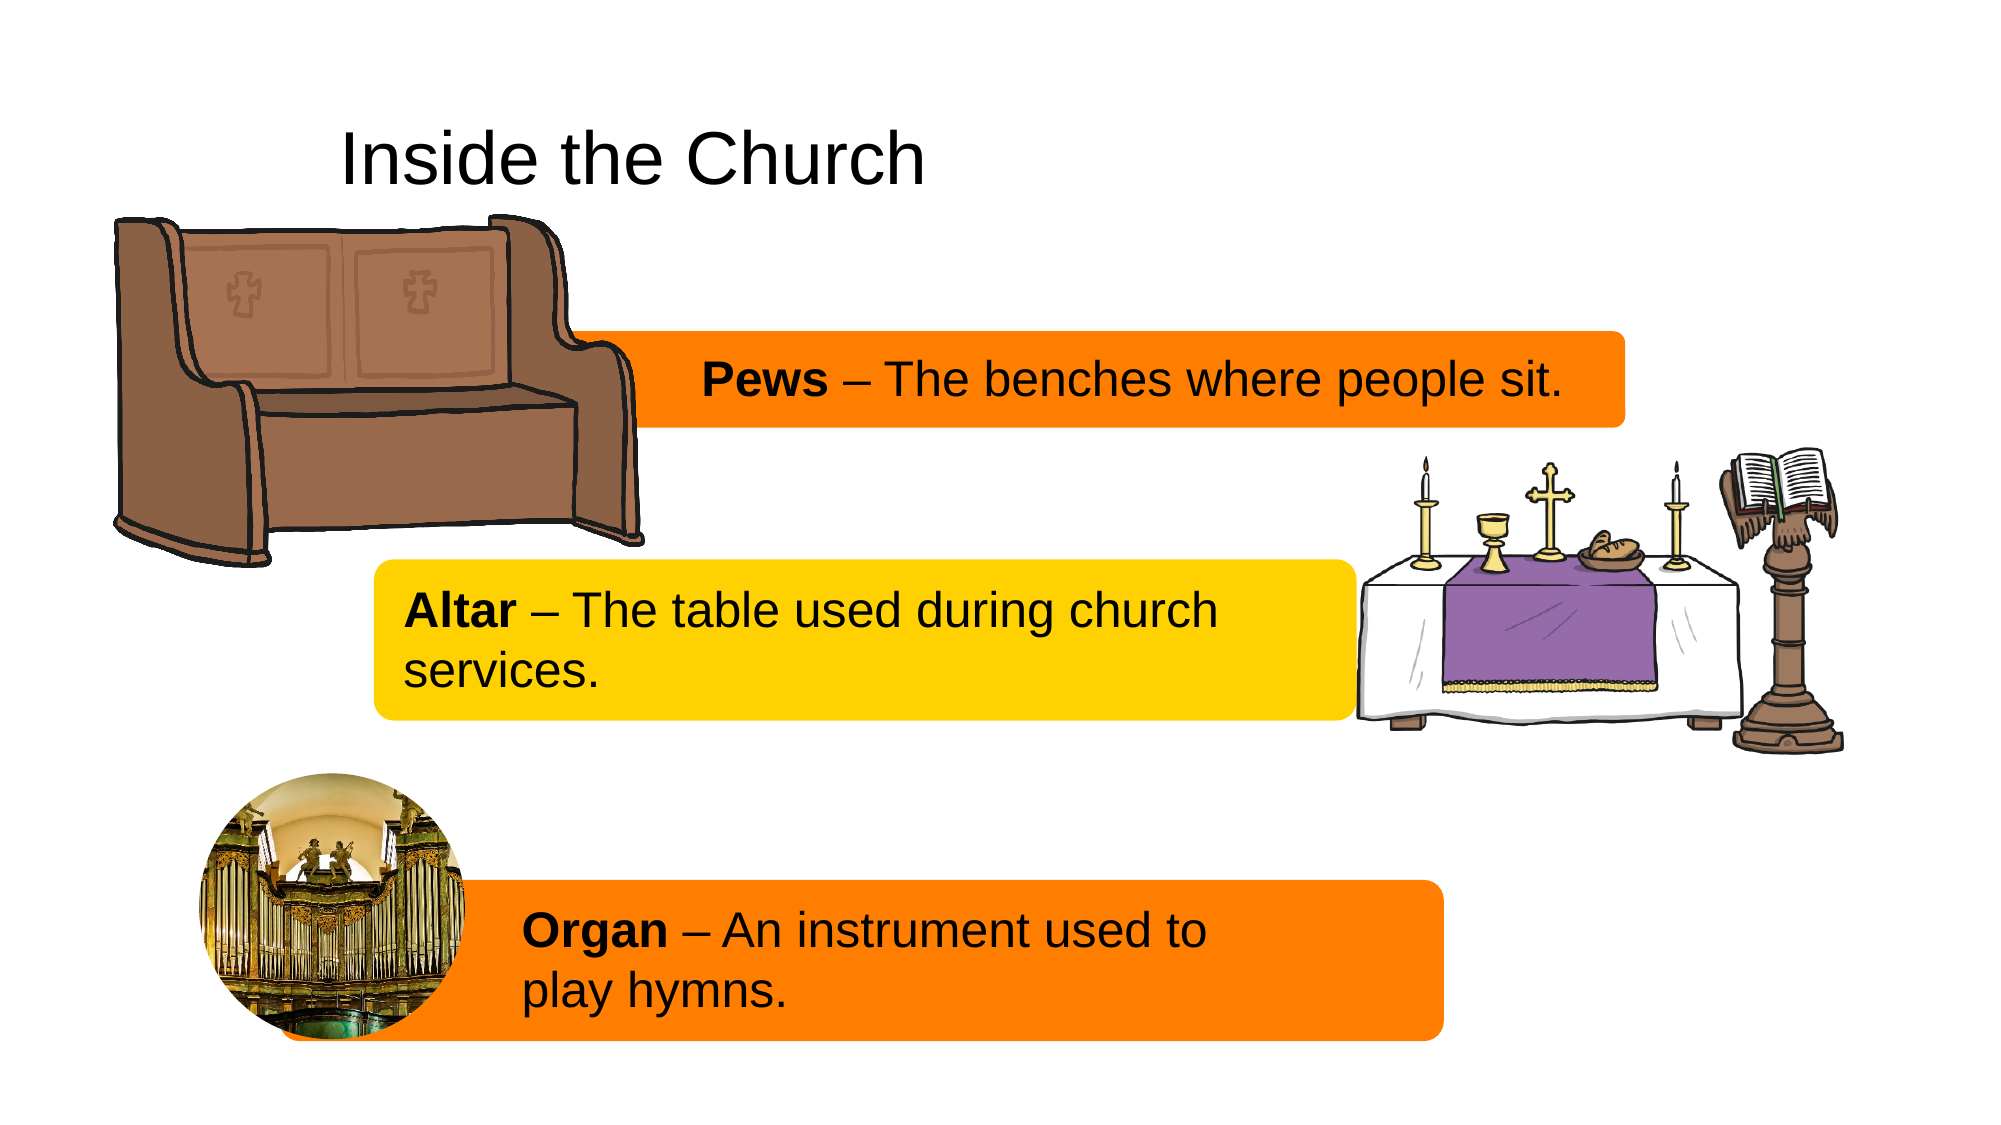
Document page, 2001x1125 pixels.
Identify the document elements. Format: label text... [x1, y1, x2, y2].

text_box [199, 773, 1444, 1043]
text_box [113, 214, 1626, 568]
title Inside the Church [324, 78, 1674, 242]
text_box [373, 447, 1844, 755]
